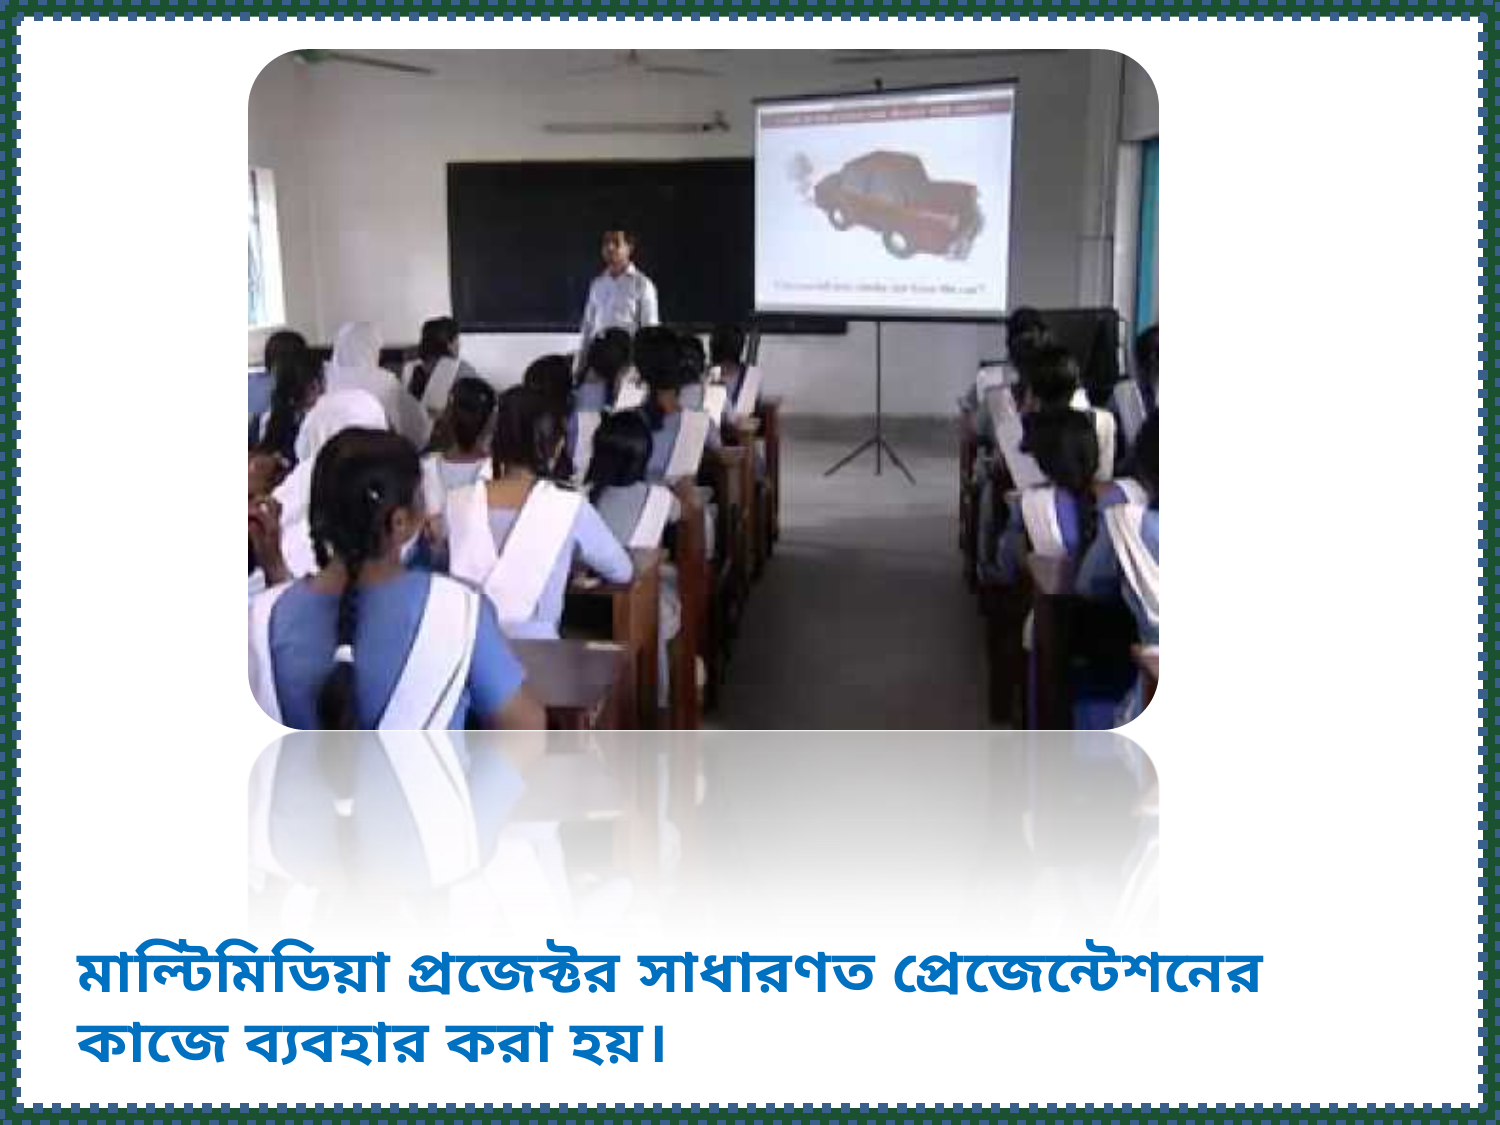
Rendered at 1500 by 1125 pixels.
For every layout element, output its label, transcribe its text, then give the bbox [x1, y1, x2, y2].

text_box মাল্টিমিডিয়া প্রজেক্টর সাধারণত প্রেজেন্টেশনের কাজে ব্যবহার করা হয়। [62, 926, 239, 1082]
picture [245, 49, 1163, 1125]
text_box মাল্টিমিডিয়া প্রজেক্টর সাধারণত প্রেজেন্টেশনের কাজে ব্যবহার করা হয়। [1167, 926, 1413, 1082]
